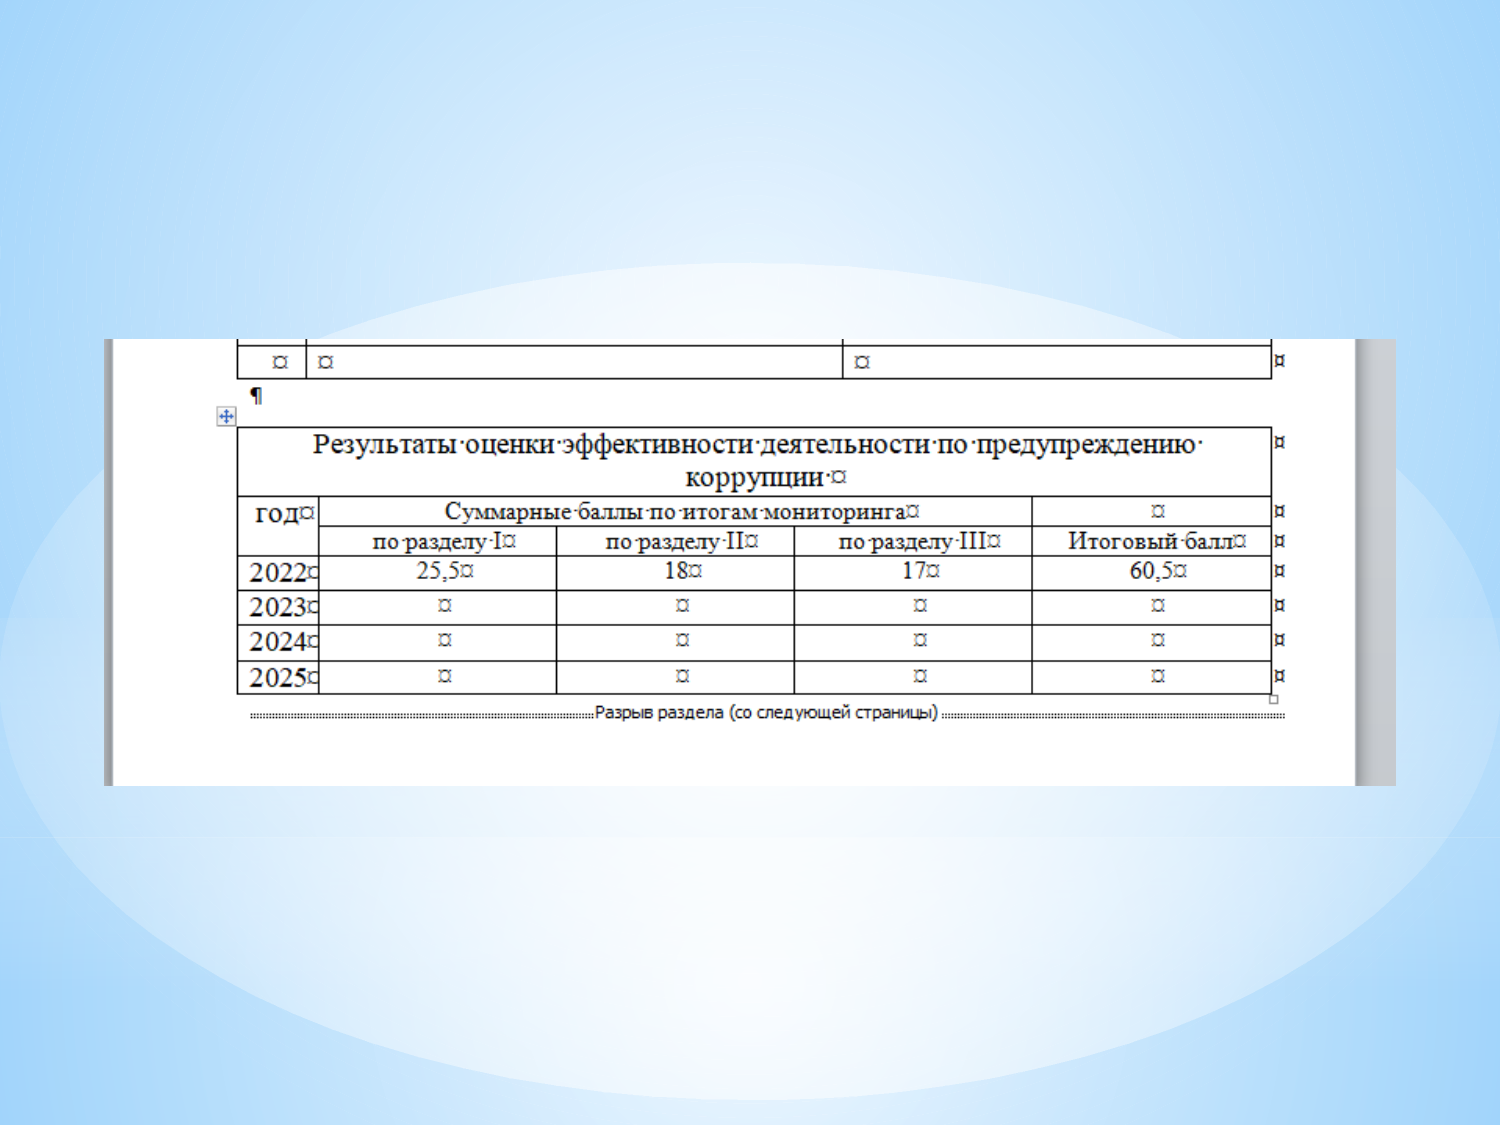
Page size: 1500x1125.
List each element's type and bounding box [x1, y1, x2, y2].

picture [104, 339, 1396, 786]
